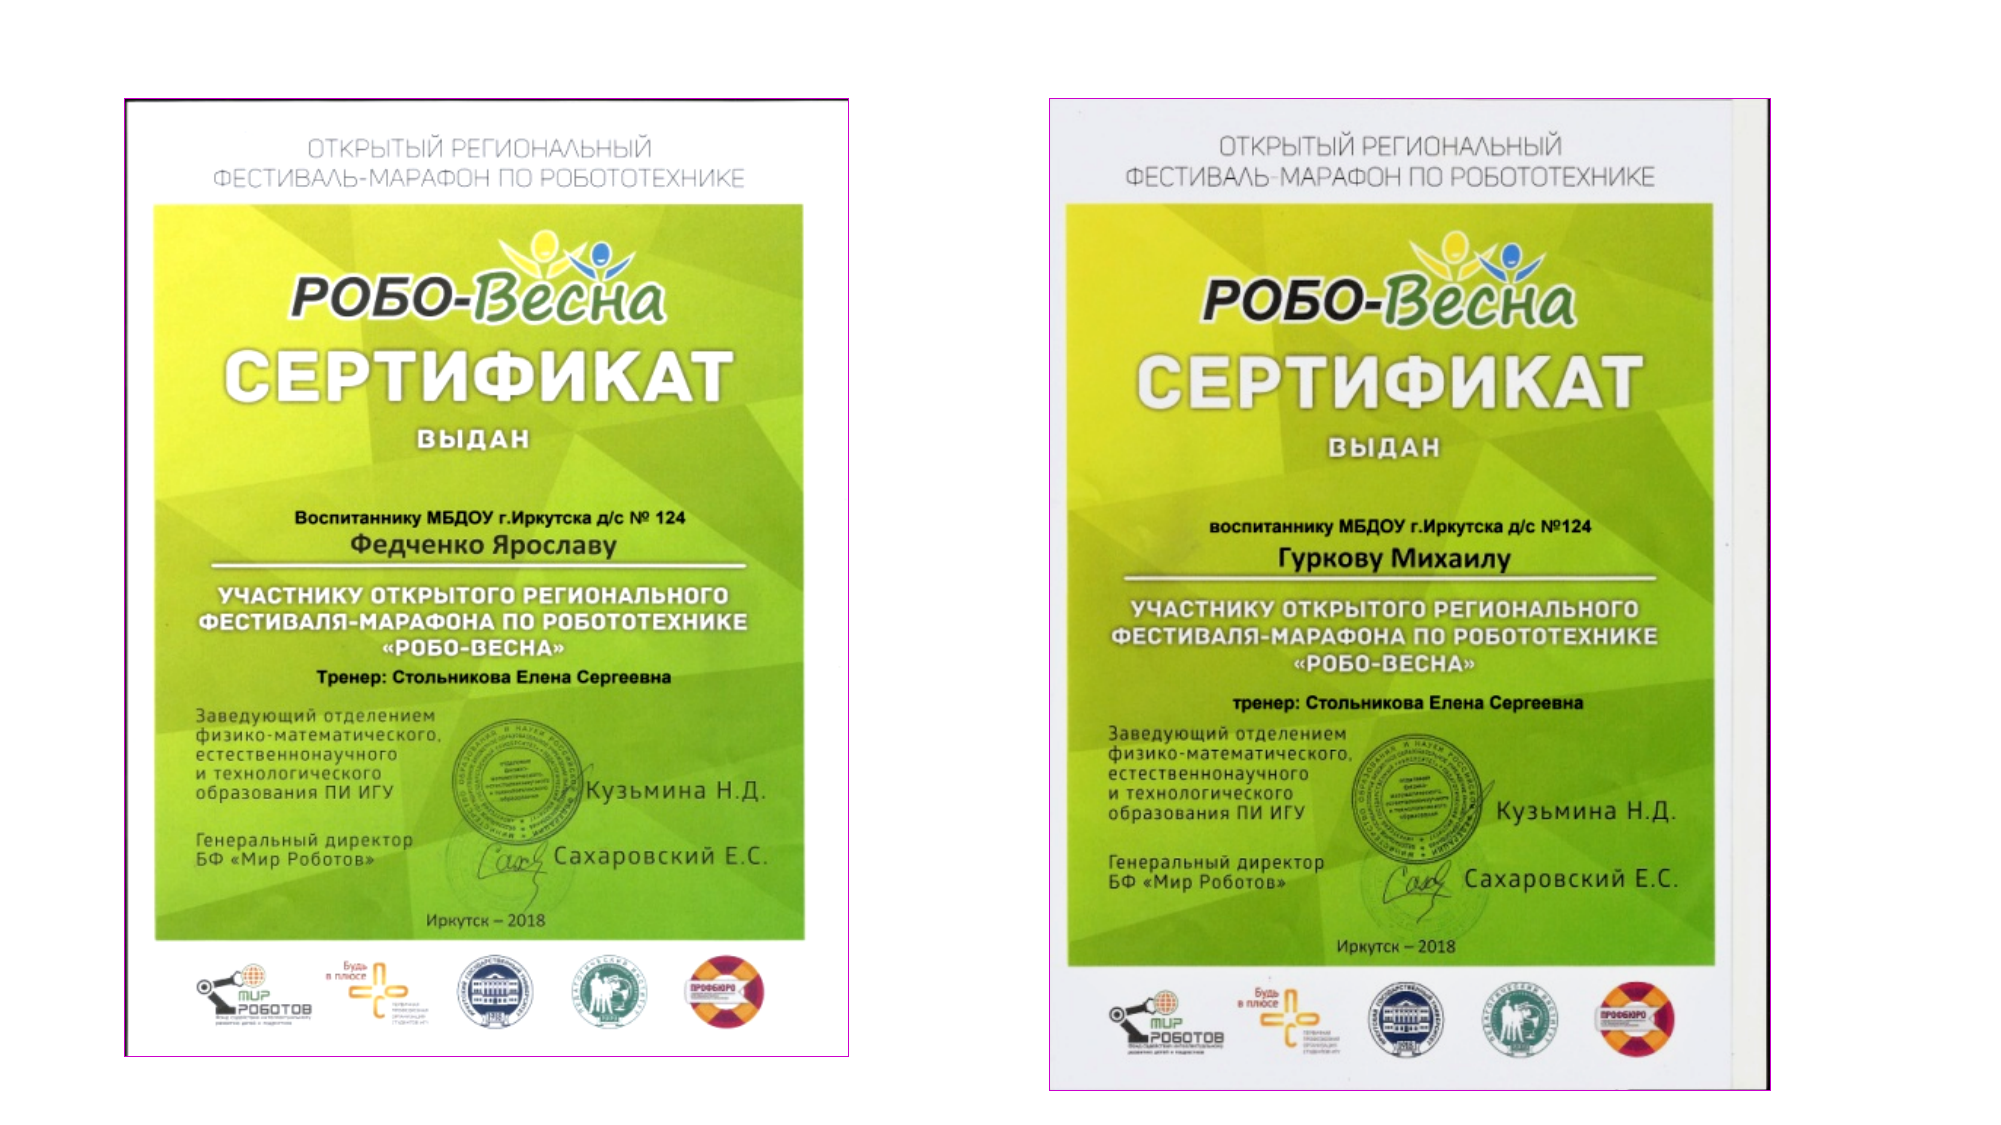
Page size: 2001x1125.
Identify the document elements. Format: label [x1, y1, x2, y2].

picture [1049, 98, 1771, 1091]
picture [124, 98, 849, 1057]
